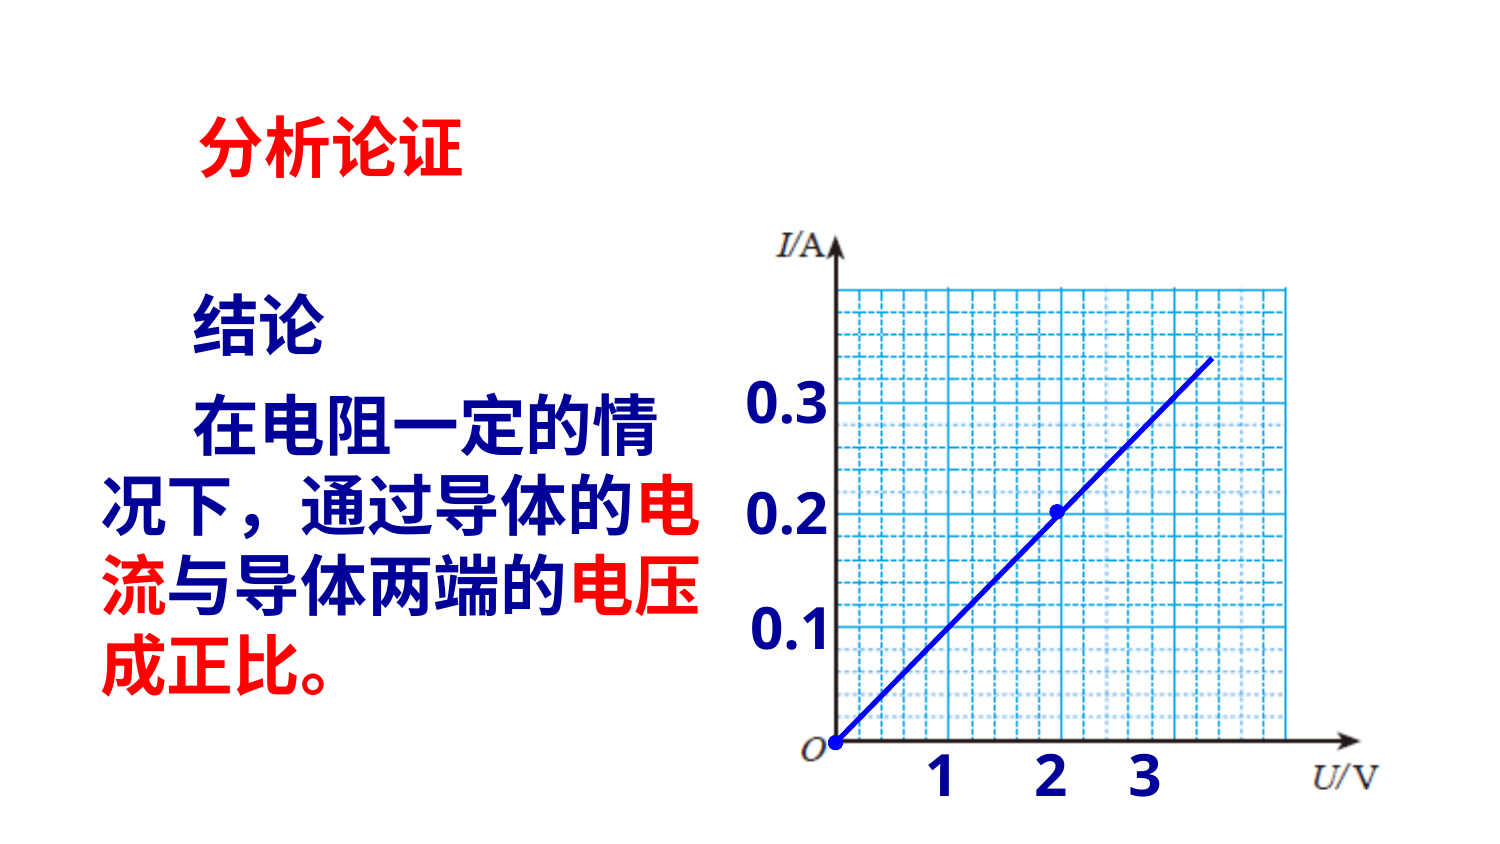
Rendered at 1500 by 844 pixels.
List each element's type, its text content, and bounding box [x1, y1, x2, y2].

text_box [835, 358, 1213, 743]
text_box 在电阻一定的情况下，通过导体的电流与导体两端的电压成正比。 [88, 378, 724, 710]
text_box 分析论证 [94, 100, 1053, 192]
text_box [734, 215, 1384, 815]
text_box 结论 [88, 278, 724, 370]
